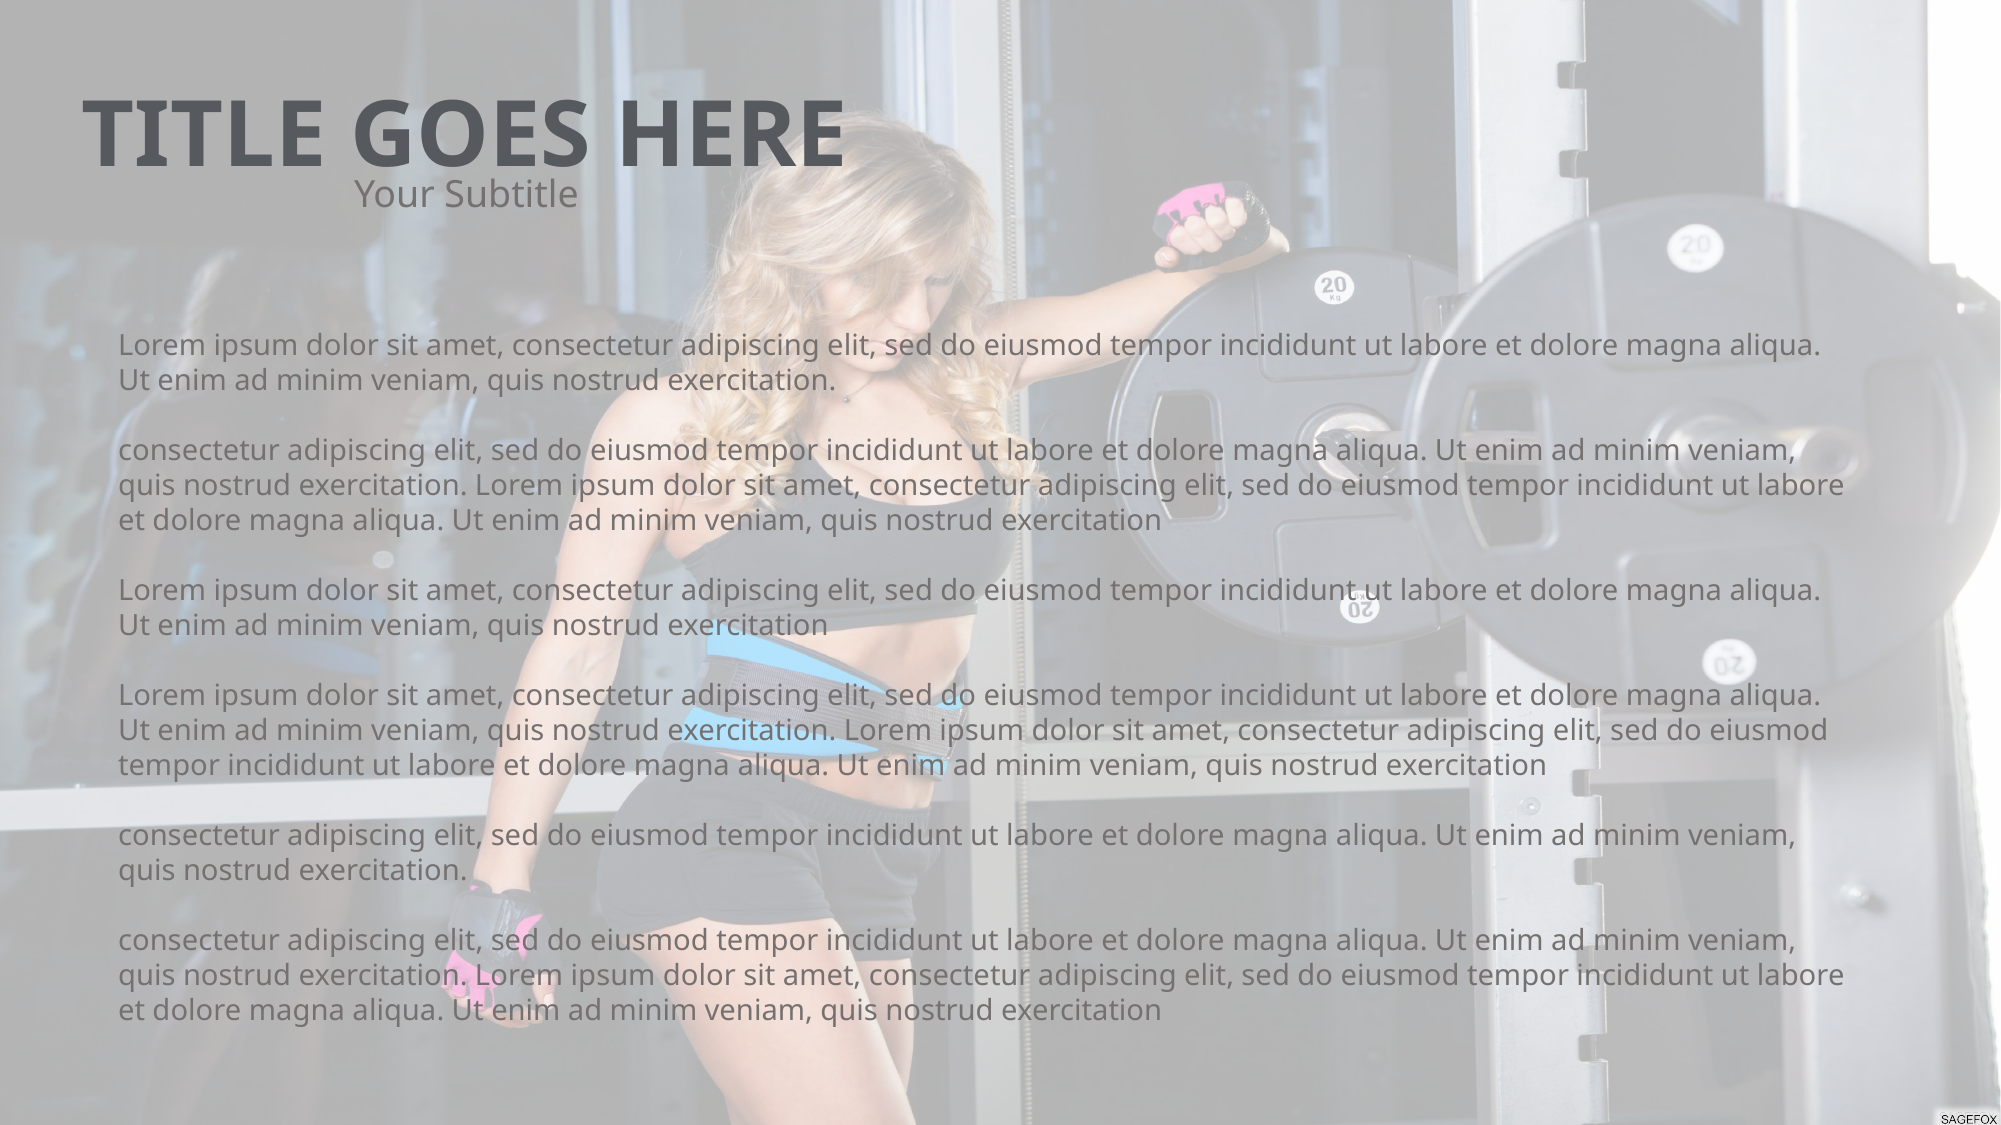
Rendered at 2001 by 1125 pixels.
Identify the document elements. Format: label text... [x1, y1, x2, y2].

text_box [13, 66, 918, 224]
picture [1938, 1114, 1999, 1125]
text_box Lorem ipsum dolor sit amet, consectetur adipiscing elit, sed do eiusmod tempor incididunt ut labore et dolore magna aliqua. Ut enim ad minim veniam, quis nostrud exercitation. consectetur adipiscing elit, sed do eiusmod tempor incididunt ut labore et dolore magna aliqua. Ut enim ad minim veniam, quis nostrud exercitation. Lorem ipsum dolor sit amet, consectetur adipiscing elit, sed do eiusmod tempor incididunt ut labore et dolore magna aliqua. Ut enim ad minim veniam, quis nostrud exercitation Lorem ipsum dolor sit amet, consectetur adipiscing elit, sed do eiusmod tempor incididunt ut labore et dolore magna aliqua. Ut enim ad minim veniam, quis nostrud exercitation Lorem ipsum dolor sit amet, consectetur adipiscing elit, sed do eiusmod tempor incididunt ut labore et dolore magna aliqua. Ut enim ad minim veniam, quis nostrud exercitation. Lorem ipsum dolor sit amet, consectetur adipiscing elit, sed do eiusmod tempor incididunt ut labore et dolore magna aliqua. Ut enim ad minim veniam, quis nostrud exercitation consectetur adipiscing elit, sed do eiusmod tempor incididunt ut labore et dolore magna aliqua. Ut enim ad minim veniam, quis nostrud exercitation. consectetur adipiscing elit, sed do eiusmod tempor incididunt ut labore et dolore magna aliqua. Ut enim ad minim veniam, quis nostrud exercitation. Lorem ipsum dolor sit amet, consectetur adipiscing elit, sed do eiusmod tempor incididunt ut labore et dolore magna aliqua. Ut enim ad minim veniam, quis nostrud exercitation [103, 319, 1866, 1069]
